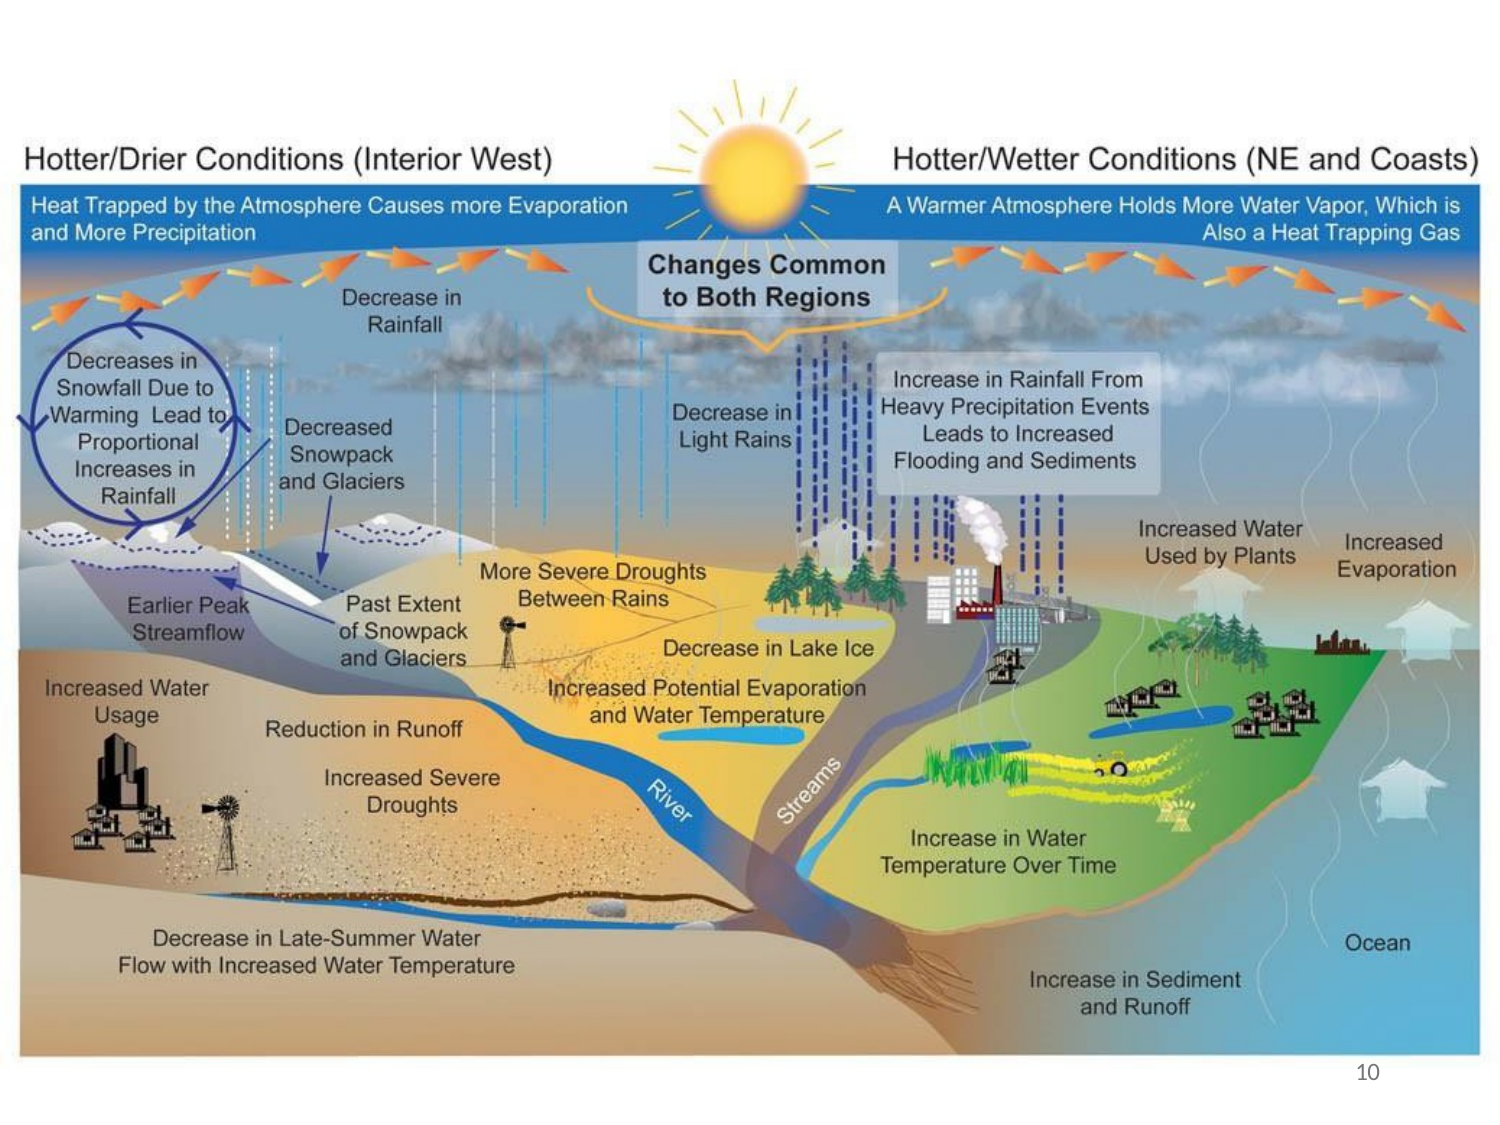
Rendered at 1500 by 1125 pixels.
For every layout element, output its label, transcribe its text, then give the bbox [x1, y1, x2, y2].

picture [0, 68, 1500, 1069]
slide_number 10 [1349, 1075, 1391, 1090]
